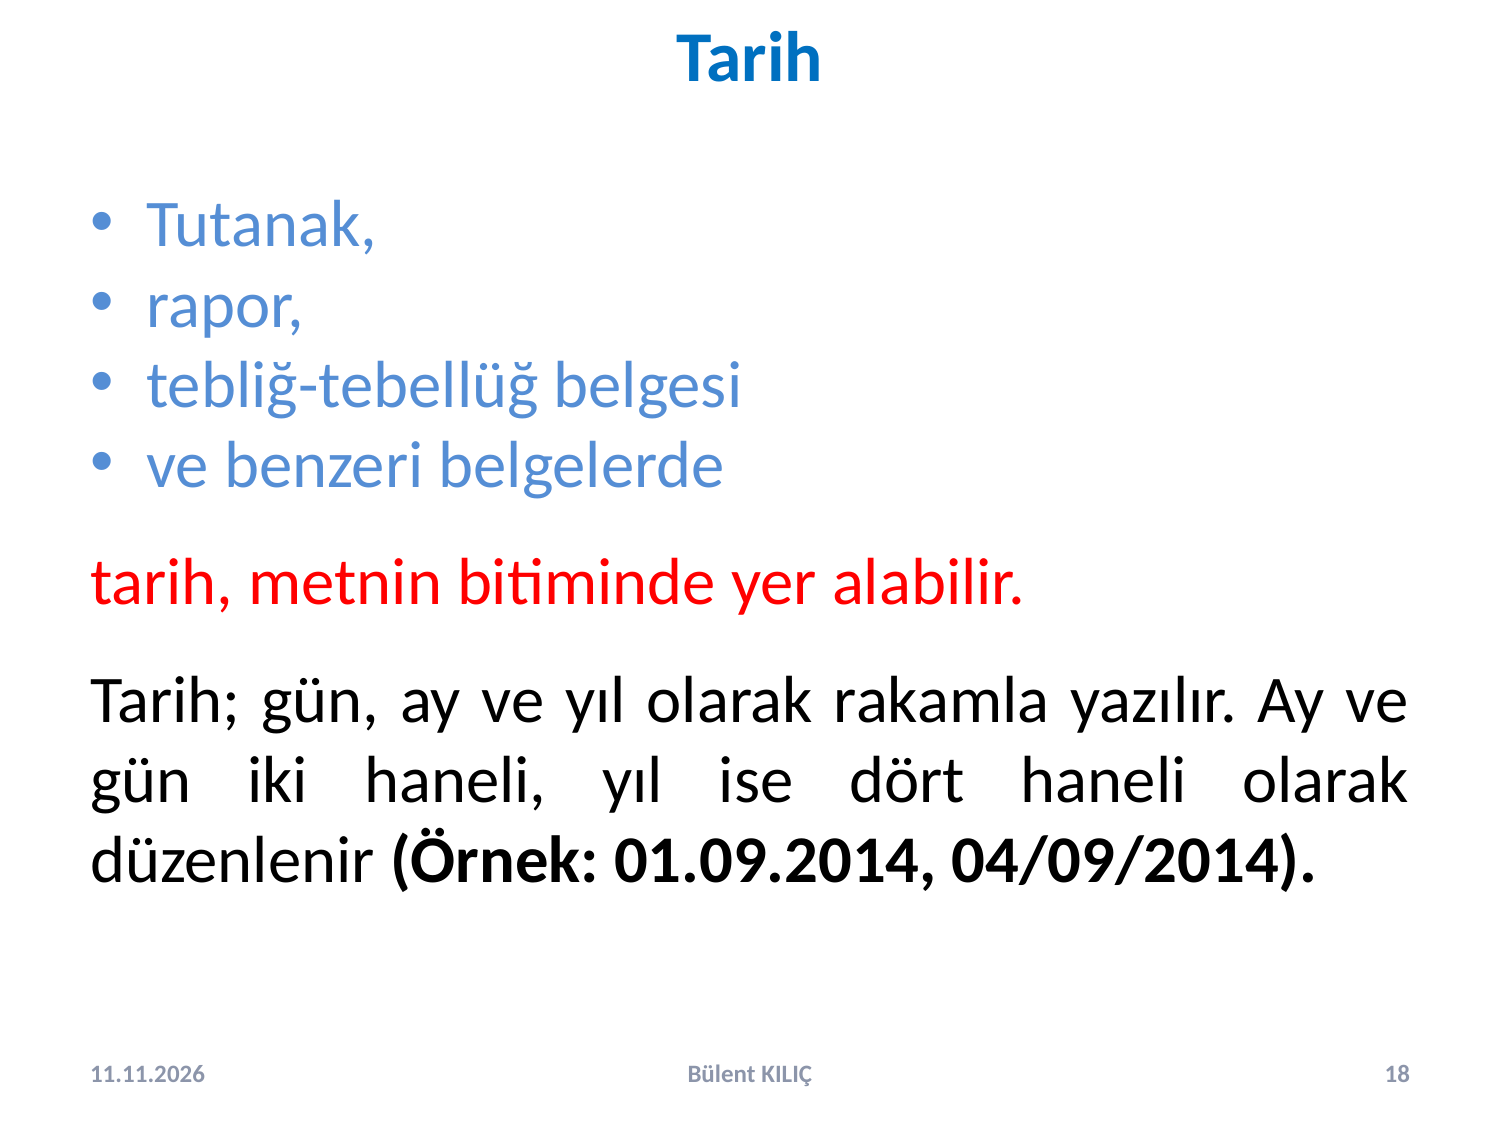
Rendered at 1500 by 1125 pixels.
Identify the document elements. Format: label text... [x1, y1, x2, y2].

list Tutanak, rapor, tebliğ-tebellüğ belgesi ve benzeri belgelerde tarih, metnin bitiminde yer alabilir. Tarih; gün, ay ve yıl olarak rakamla yazılır. Ay ve gün iki haneli, yıl ise dört haneli olarak düzenlenir (Örnek: 01.09.2014, 04/09/2014). [75, 190, 1425, 916]
footer Bülent KILIÇ [512, 1042, 988, 1103]
slide_number 18 [1074, 1042, 1425, 1103]
text_box Tarih [74, 2, 1425, 190]
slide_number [75, 1042, 425, 1103]
